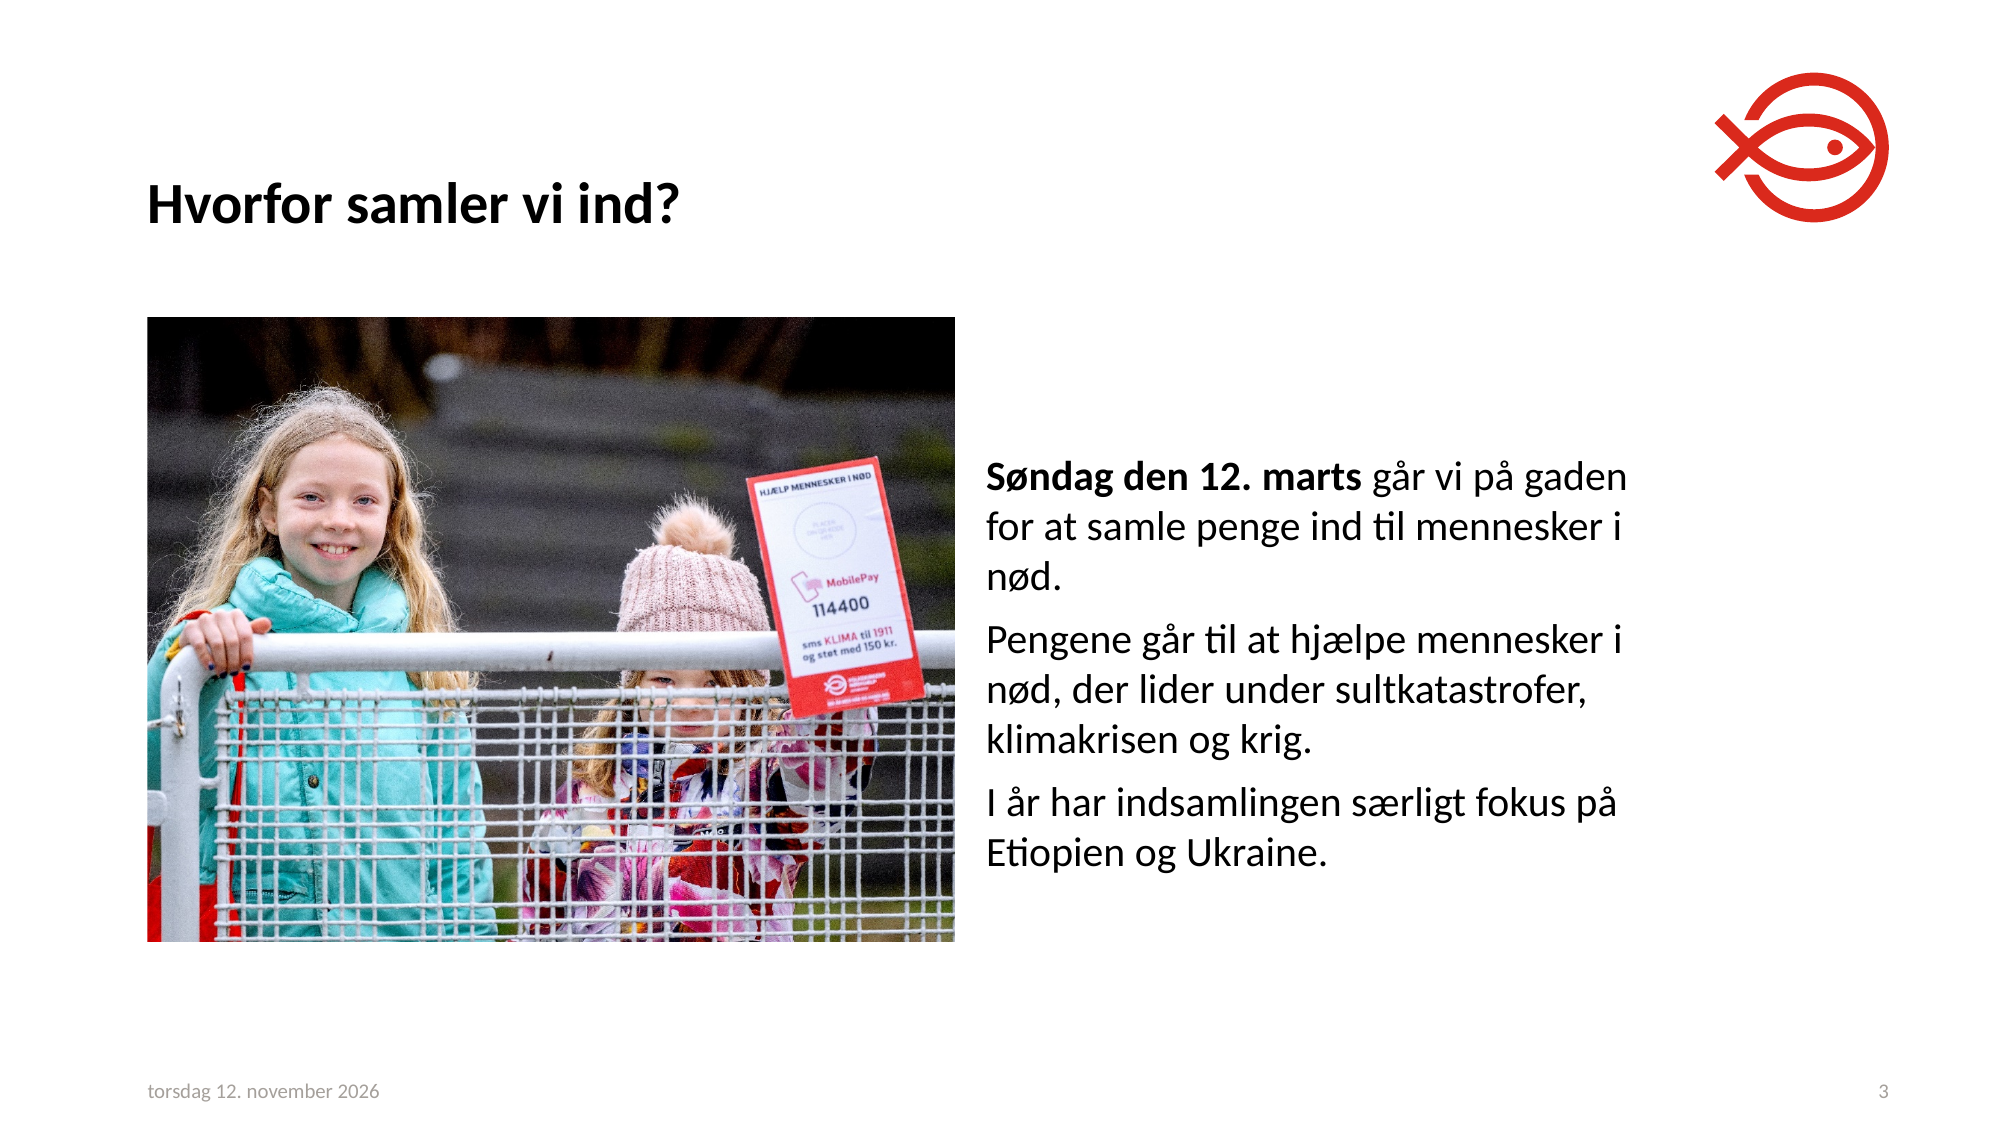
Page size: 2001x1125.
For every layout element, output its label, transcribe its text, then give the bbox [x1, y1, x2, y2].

picture [147, 279, 955, 1048]
list Søndag den 12. marts går vi på gaden for at samle penge ind til mennesker i nød. Pengene går til at hjælpe mennesker i nød, der lider under sultkatastrofer, klimakrisen og krig. I år har indsamlingen særligt fokus på Etiopien og Ukraine. [986, 448, 1654, 879]
slide_number 3 [1795, 1068, 1889, 1103]
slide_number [147, 1068, 588, 1103]
title Hvorfor samler vi ind? [147, 105, 1654, 236]
